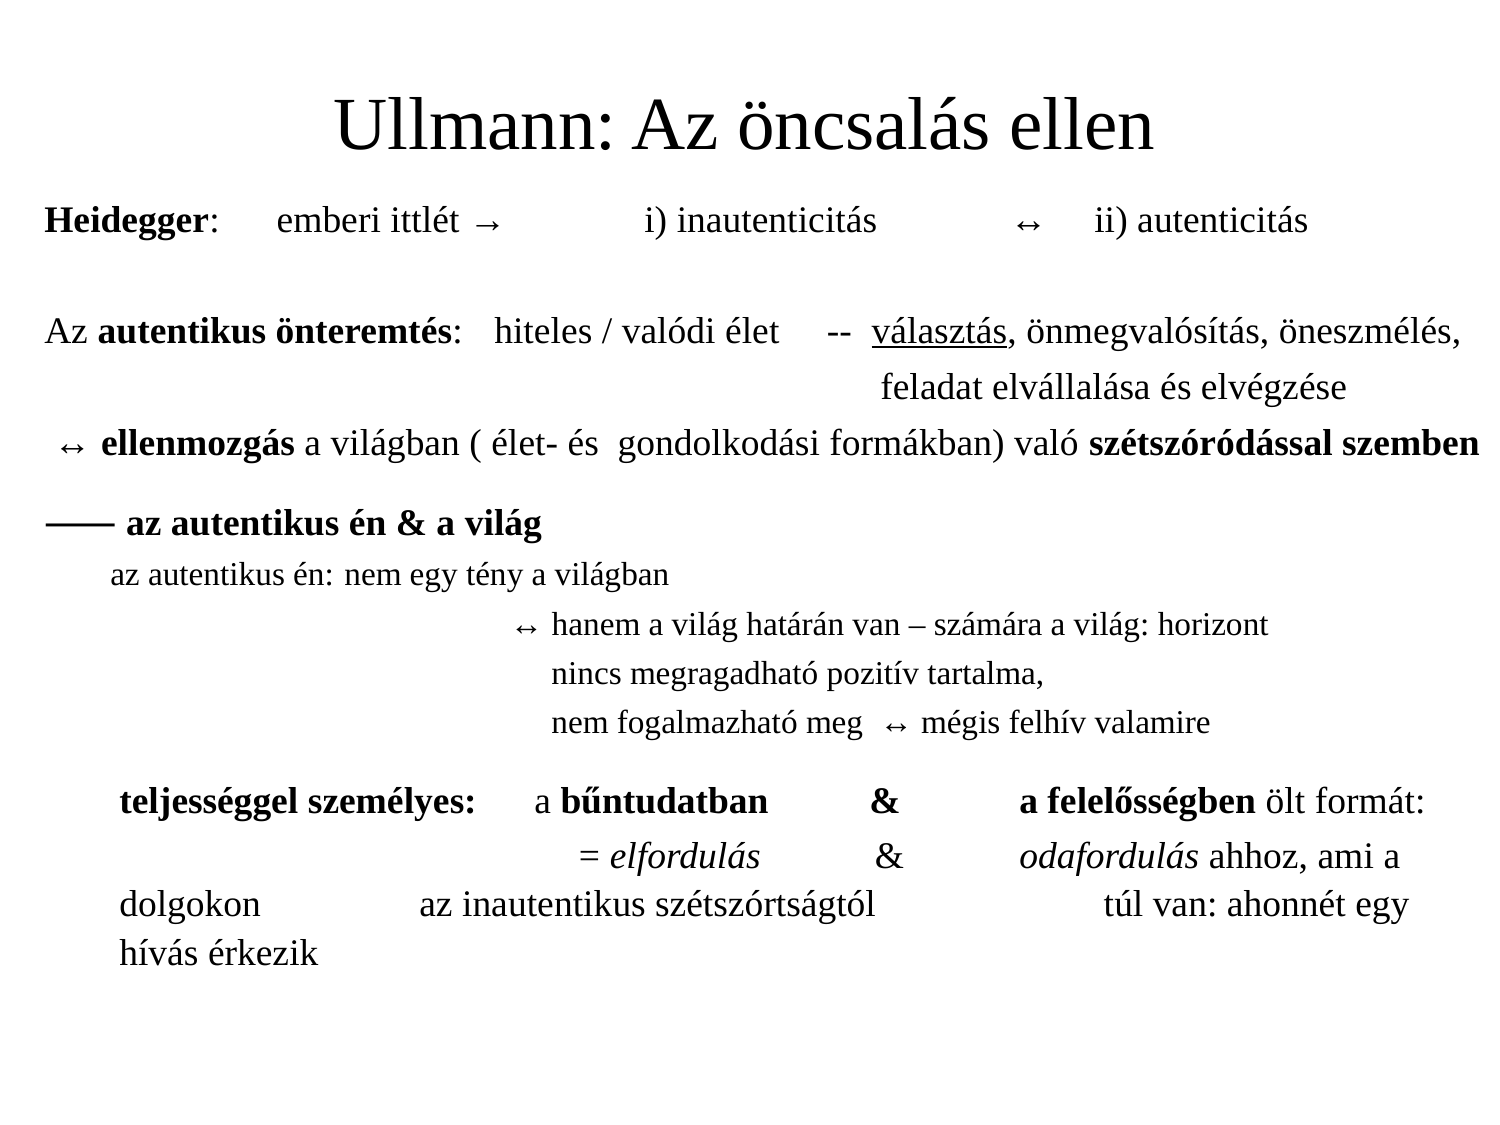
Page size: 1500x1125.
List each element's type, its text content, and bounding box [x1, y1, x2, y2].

subtitle Heidegger: emberi ittlét → i) inautenticitás ↔ ii) autenticitás Az autentikus önteremtés: hiteles / valódi élet -- választás, önmegvalósítás, öneszmélés, feladat elvállalása és elvégzése ↔ ellenmozgás a világban ( élet- és gondolkodási formákban) való szétszóródással szemben ⸺ az autentikus én & a világ az autentikus én: nem egy tény a világban ↔ hanem a világ határán van ‒ számára a világ: horizont nincs megragadható pozitív tartalma, nem fogalmazható meg ↔ mégis felhív valamire teljességgel személyes: a bűntudatban & a felelősségben ölt formát: = elfordulás & odafordulás ahhoz, ami a dolgokon az inautentikus szétszórtságtól túl van: ahonnét egy hívás érkezik [29, 184, 1500, 1125]
title Ullmann: Az öncsalás ellen [112, 30, 1388, 184]
